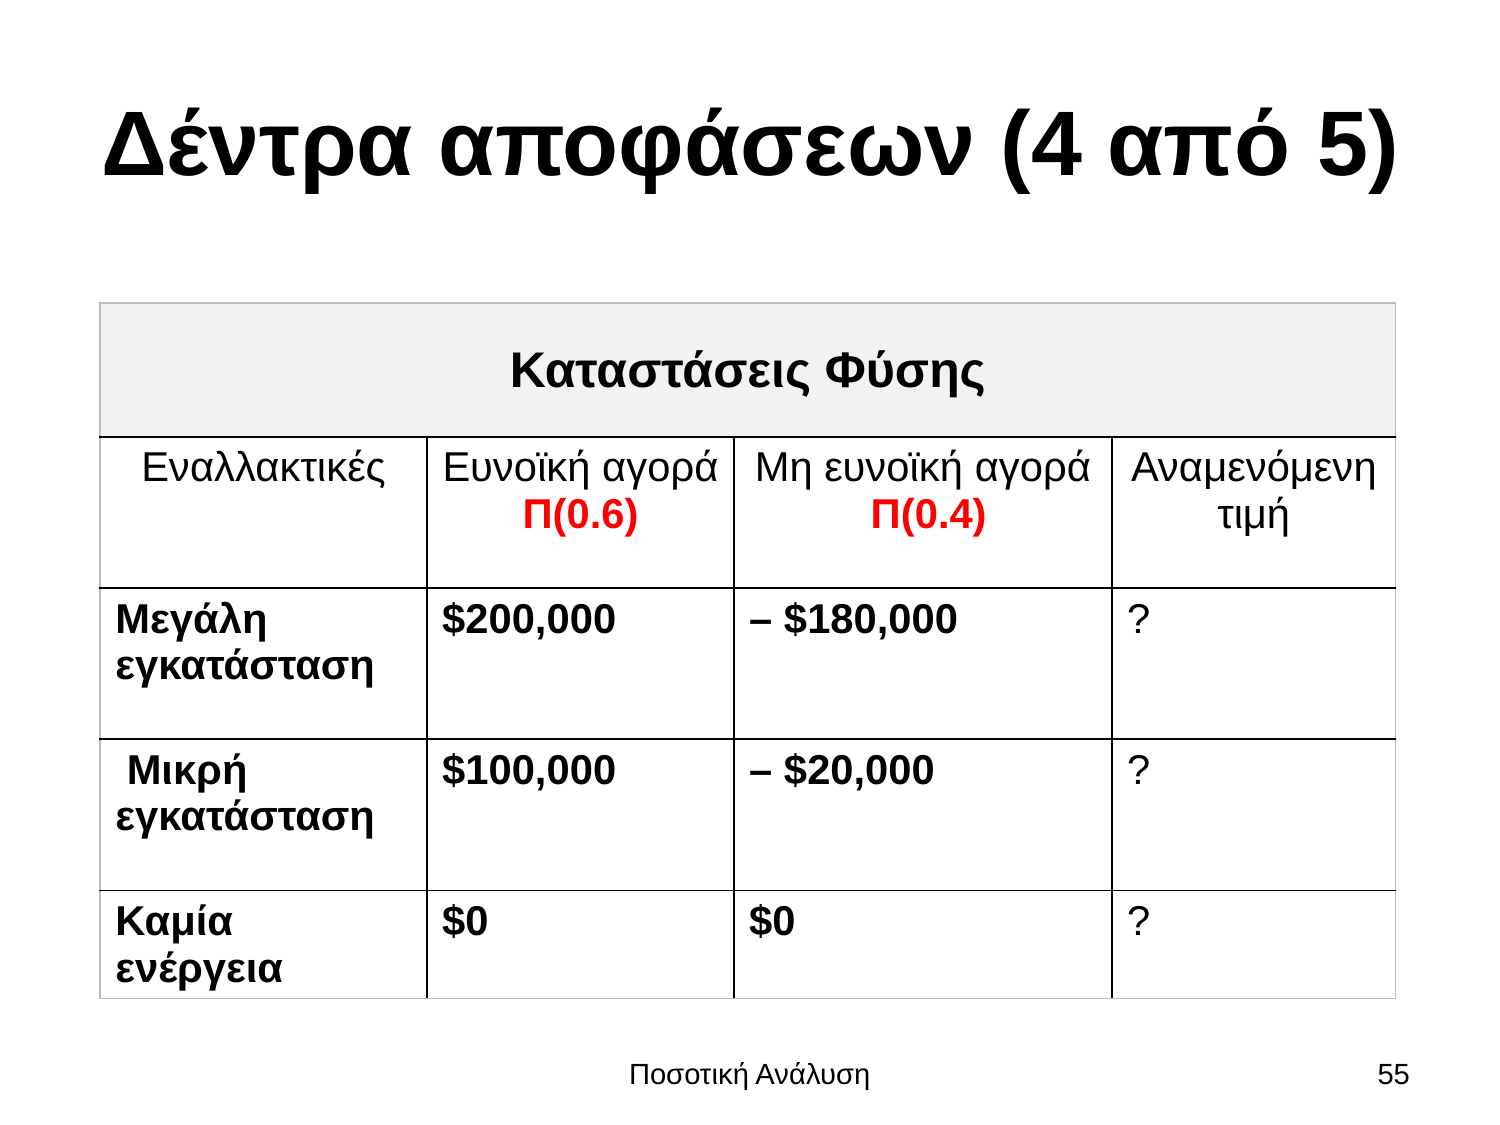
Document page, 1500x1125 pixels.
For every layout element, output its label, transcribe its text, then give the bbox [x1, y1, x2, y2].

table_cell Ευνοϊκή αγορά Π(0.6) [428, 438, 733, 587]
table_cell $100,000 [428, 740, 733, 890]
table_cell $0 [428, 891, 733, 998]
table_cell Μεγάλη εγκατάσταση [101, 589, 426, 738]
table_cell Μικρή εγκατάσταση [101, 740, 426, 890]
table_header Καταστάσεις Φύσης [101, 304, 1395, 436]
table_cell ? [1113, 891, 1395, 998]
table_cell $0 [735, 891, 1111, 998]
title Δέντρα αποφάσεων (4 από 5) [75, 45, 1425, 233]
table_cell Εναλλακτικές [101, 438, 426, 587]
table_cell Αναμενόμενη τιμή [1113, 438, 1395, 587]
table_cell ? [1113, 740, 1395, 890]
table_cell $200,000 [428, 589, 733, 738]
table_cell Μη ευνοϊκή αγορά Π(0.4) [735, 438, 1111, 587]
slide_number 55 [1074, 1042, 1425, 1103]
table_cell Καμία ενέργεια [101, 891, 426, 998]
footer Ποσοτική Ανάλυση [512, 1042, 988, 1103]
table_cell – $20,000 [735, 740, 1111, 890]
table_cell – $180,000 [735, 589, 1111, 738]
table_cell ? [1113, 589, 1395, 738]
